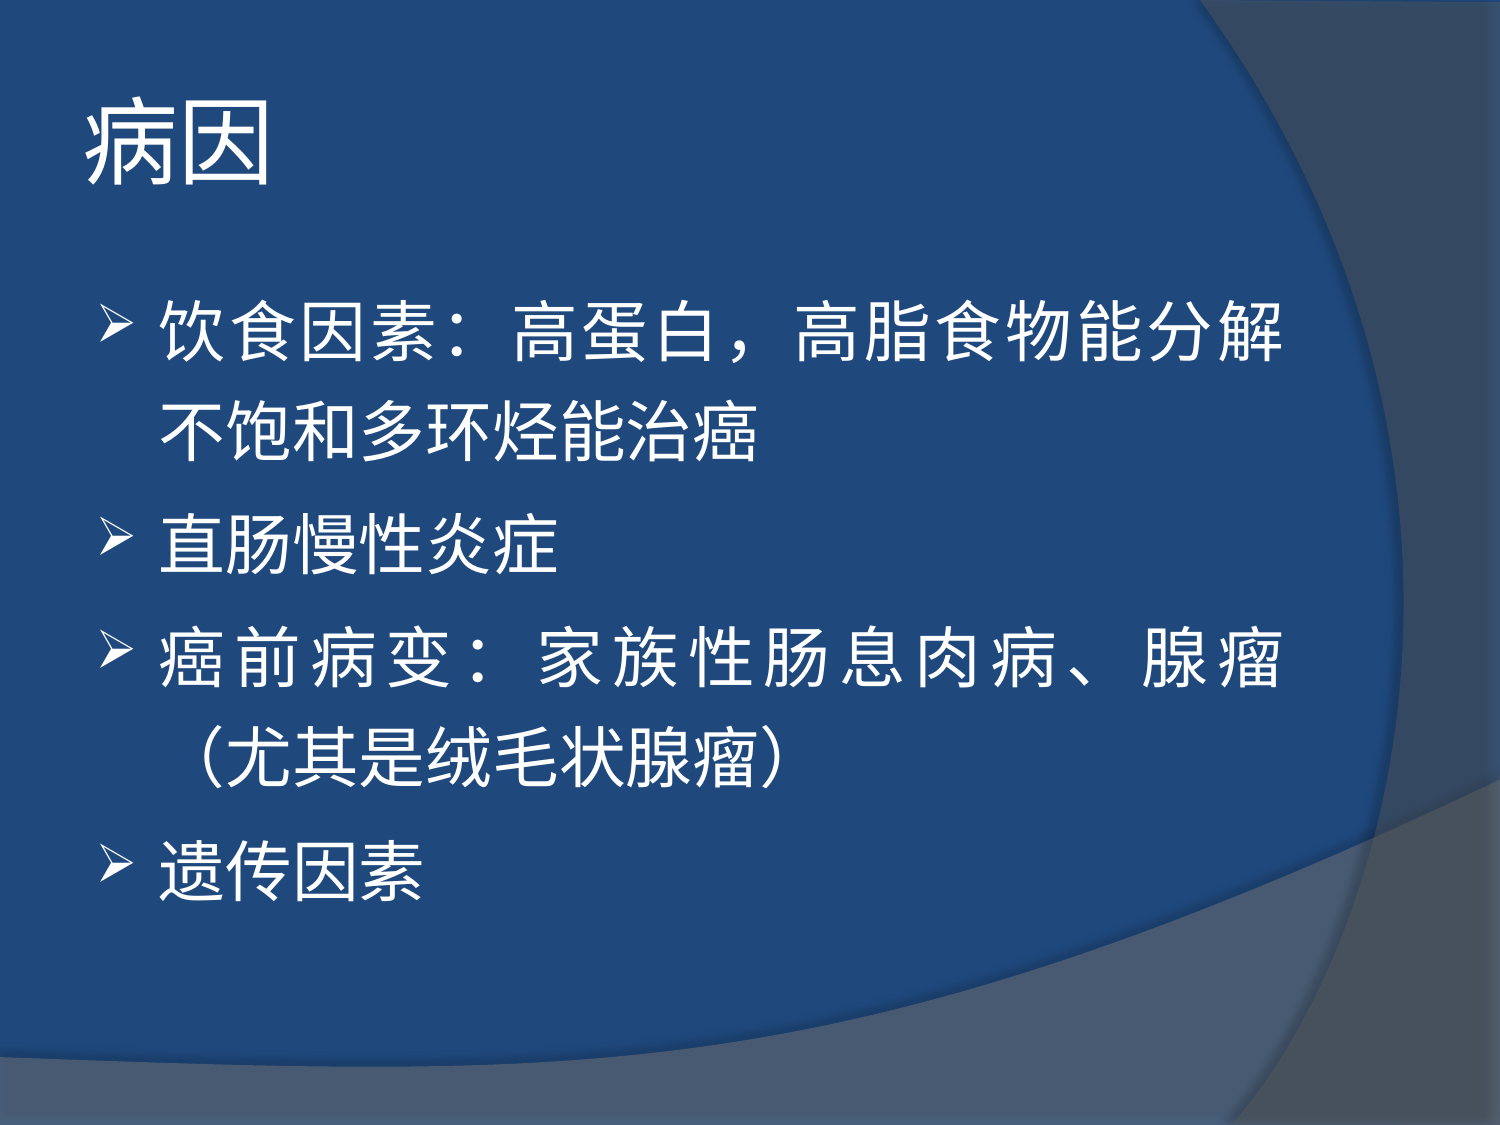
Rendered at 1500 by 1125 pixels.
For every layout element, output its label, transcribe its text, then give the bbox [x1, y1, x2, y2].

list 饮食因素：高蛋白，高脂食物能分解不饱和多环烃能治癌 直肠慢性炎症 癌前病变：家族性肠息肉病、腺瘤（尤其是绒毛状腺瘤） 遗传因素 [75, 262, 1300, 1005]
title 病因 [75, 45, 1300, 233]
